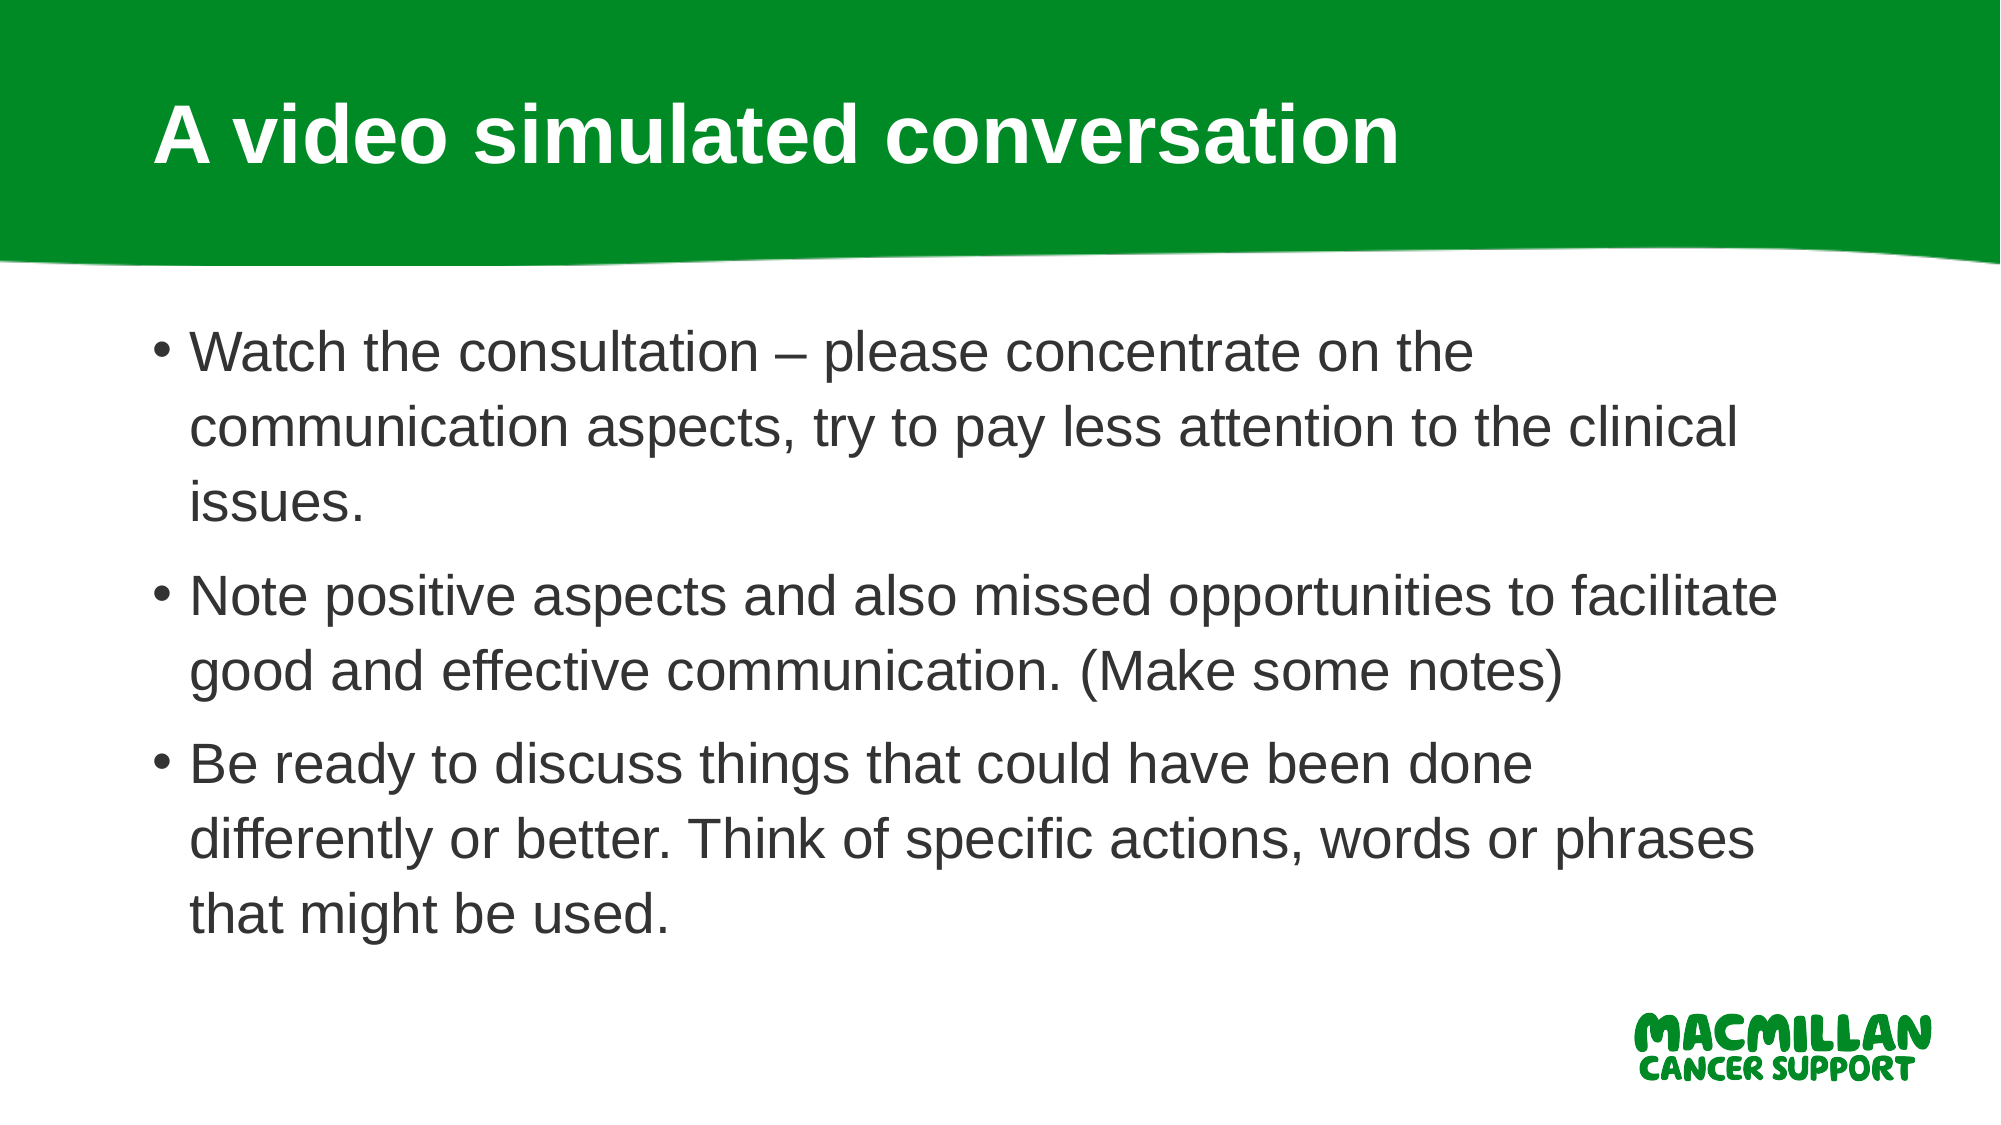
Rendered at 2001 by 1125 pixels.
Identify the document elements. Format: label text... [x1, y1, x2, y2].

title A video simulated conversation [137, 27, 1863, 245]
picture [1629, 1005, 1937, 1089]
list Watch the consultation – please concentrate on the communication aspects, try to pay less attention to the clinical issues. Note positive aspects and also missed opportunities to facilitate good and effective communication. (Make some notes) Be ready to discuss things that could have been done differently or better. Think of specific actions, words or phrases that might be used. [137, 300, 1800, 1018]
